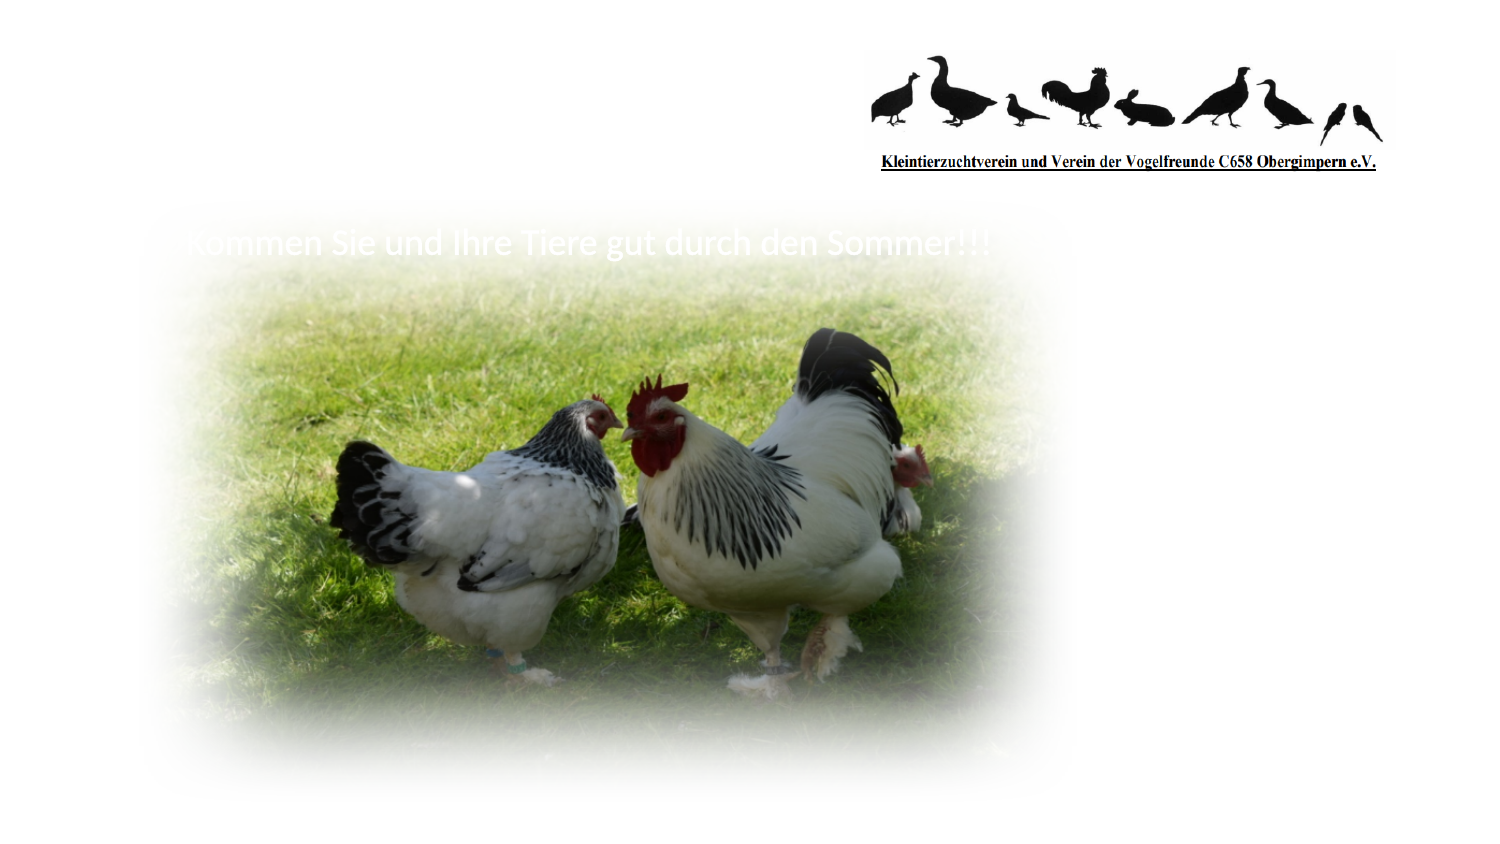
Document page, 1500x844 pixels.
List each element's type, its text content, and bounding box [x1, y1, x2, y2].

picture [135, 196, 1081, 807]
picture [820, 43, 1424, 156]
title Kommen Sie und Ihre Tiere gut durch den Sommer!!! [171, 156, 1447, 324]
